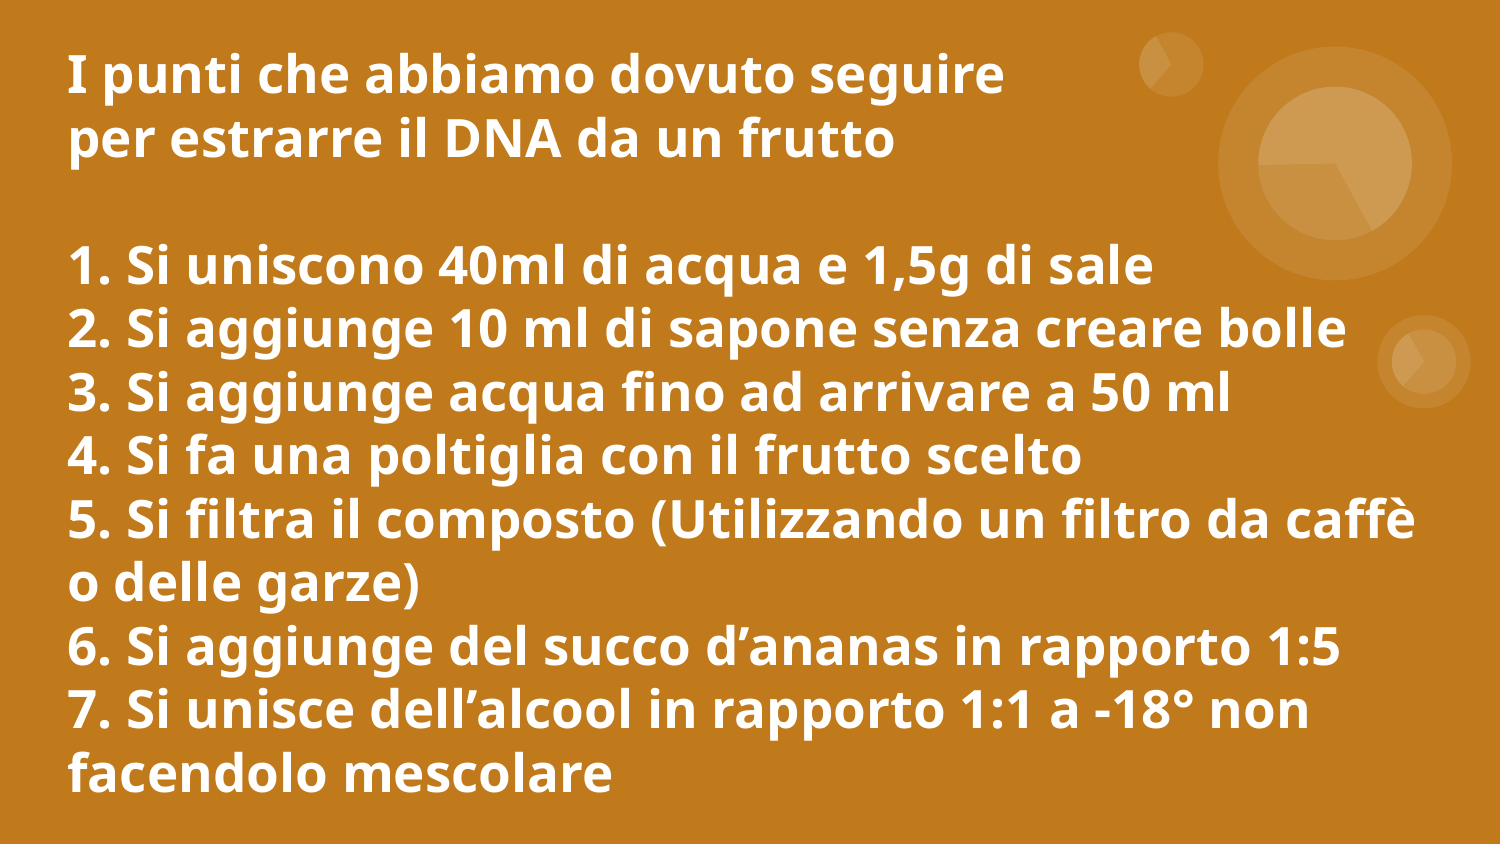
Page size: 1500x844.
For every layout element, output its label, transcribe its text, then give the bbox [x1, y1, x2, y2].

title I punti che abbiamo dovuto seguire per estrarre il DNA da un frutto 1. Si uniscono 40ml di acqua e 1,5g di sale 2. Si aggiunge 10 ml di sapone senza creare bolle 3. Si aggiunge acqua fino ad arrivare a 50 ml 4. Si fa una poltiglia con il frutto scelto 5. Si filtra il composto (Utilizzando un filtro da caffè o delle garze) 6. Si aggiunge del succo d’ananas in rapporto 1:5 7. Si unisce dell’alcool in rapporto 1:1 a -18° non facendolo mescolare [52, 0, 1448, 844]
